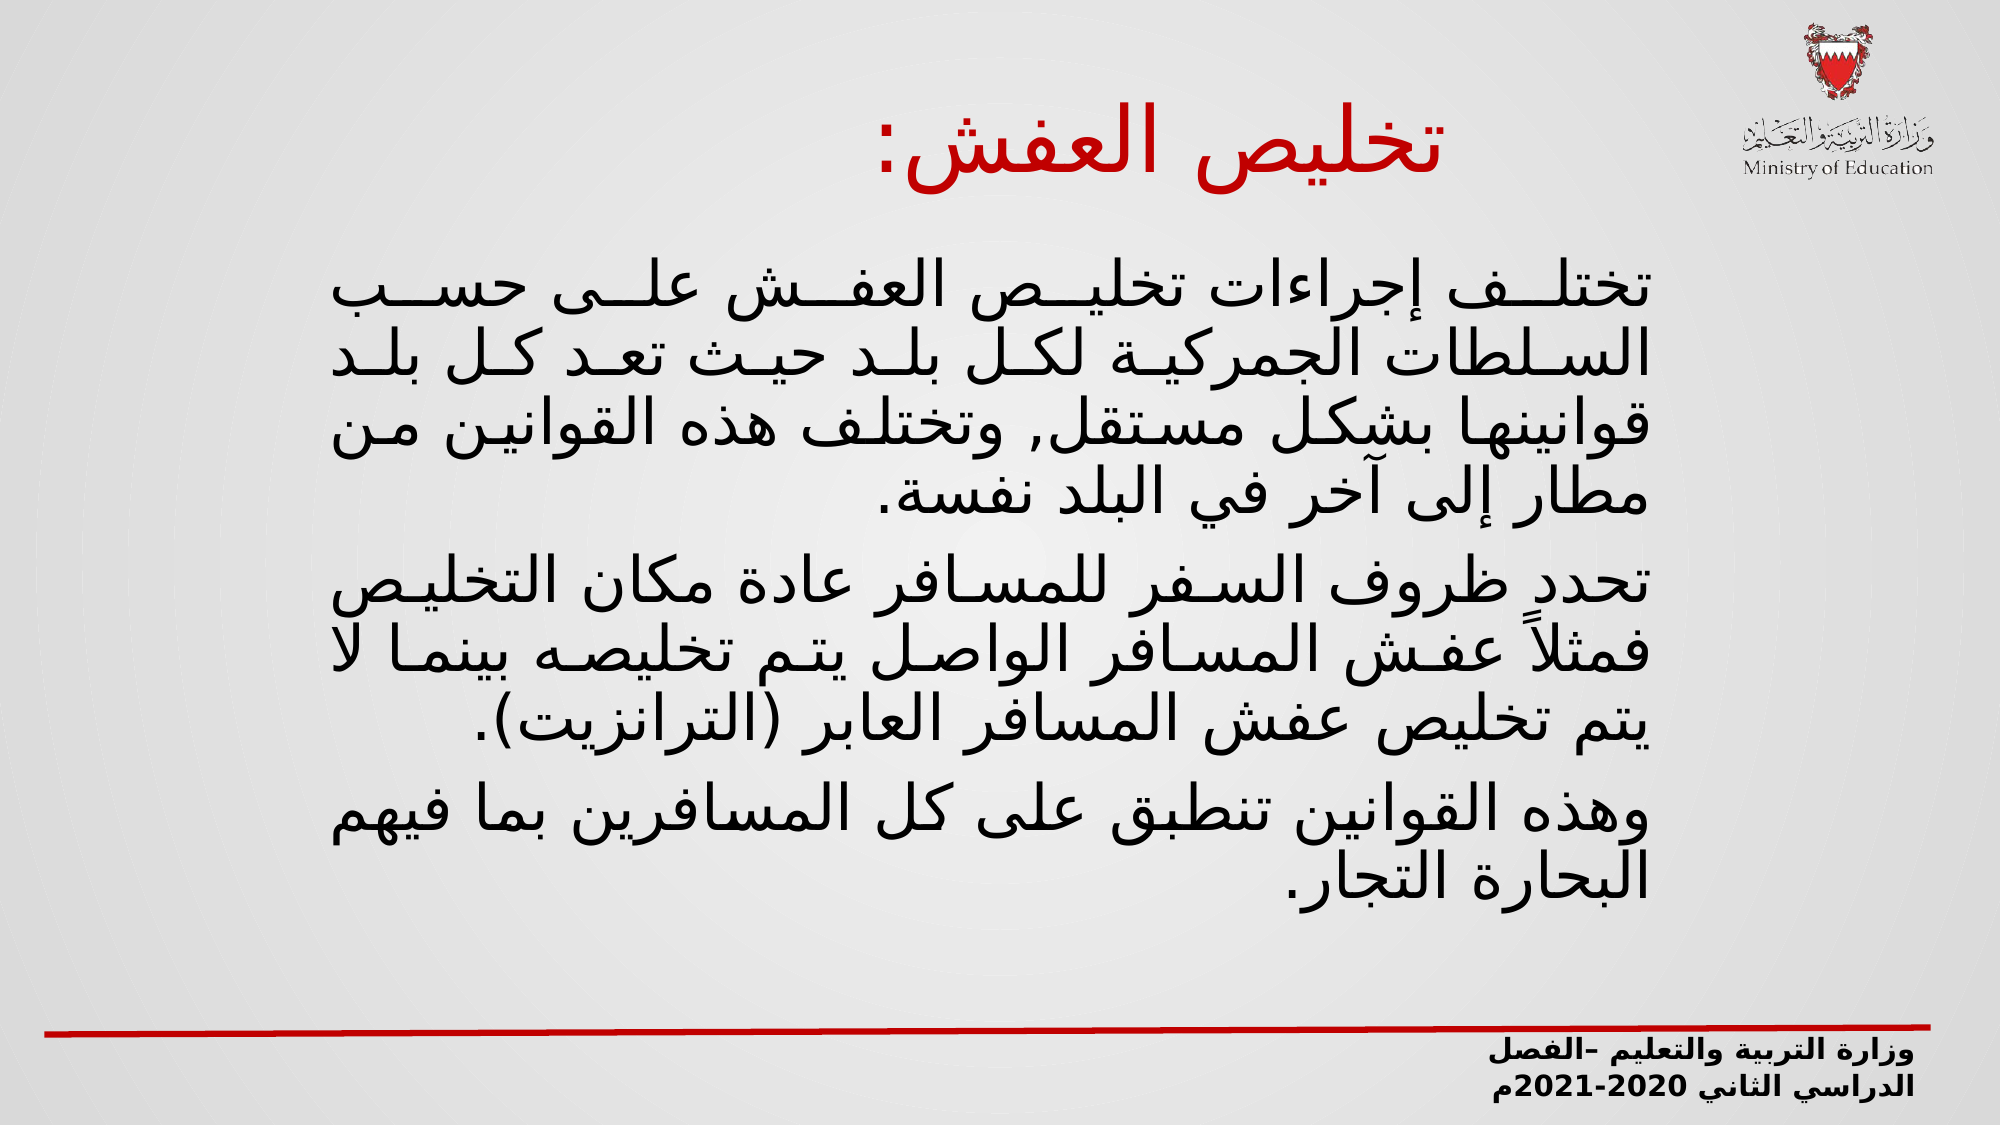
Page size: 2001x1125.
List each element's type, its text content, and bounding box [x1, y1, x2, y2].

list تختلف إجراءات تخليص العفش على حسب السلطات الجمركية لكل بلد حيث تعد كل بلد قوانينها بشكل مستقل, وتختلف هذه القوانين من مطار إلى آخر في البلد نفسة. تحدد ظروف السفر للمسافر عادة مكان التخليص فمثلاً عفش المسافر الواصل يتم تخليصه بينما لا يتم تخليص عفش المسافر العابر (الترانزيت). وهذه القوانين تنطبق على كل المسافرين بما فيهم البحارة التجار. [314, 243, 1668, 929]
title تخليص العفش: [740, 66, 1579, 219]
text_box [44, 1027, 1931, 1035]
picture [1705, 0, 1976, 208]
text_box وزارة التربية والتعليم –الفصل الدراسي الثاني 2020-2021م [1369, 1035, 1931, 1097]
